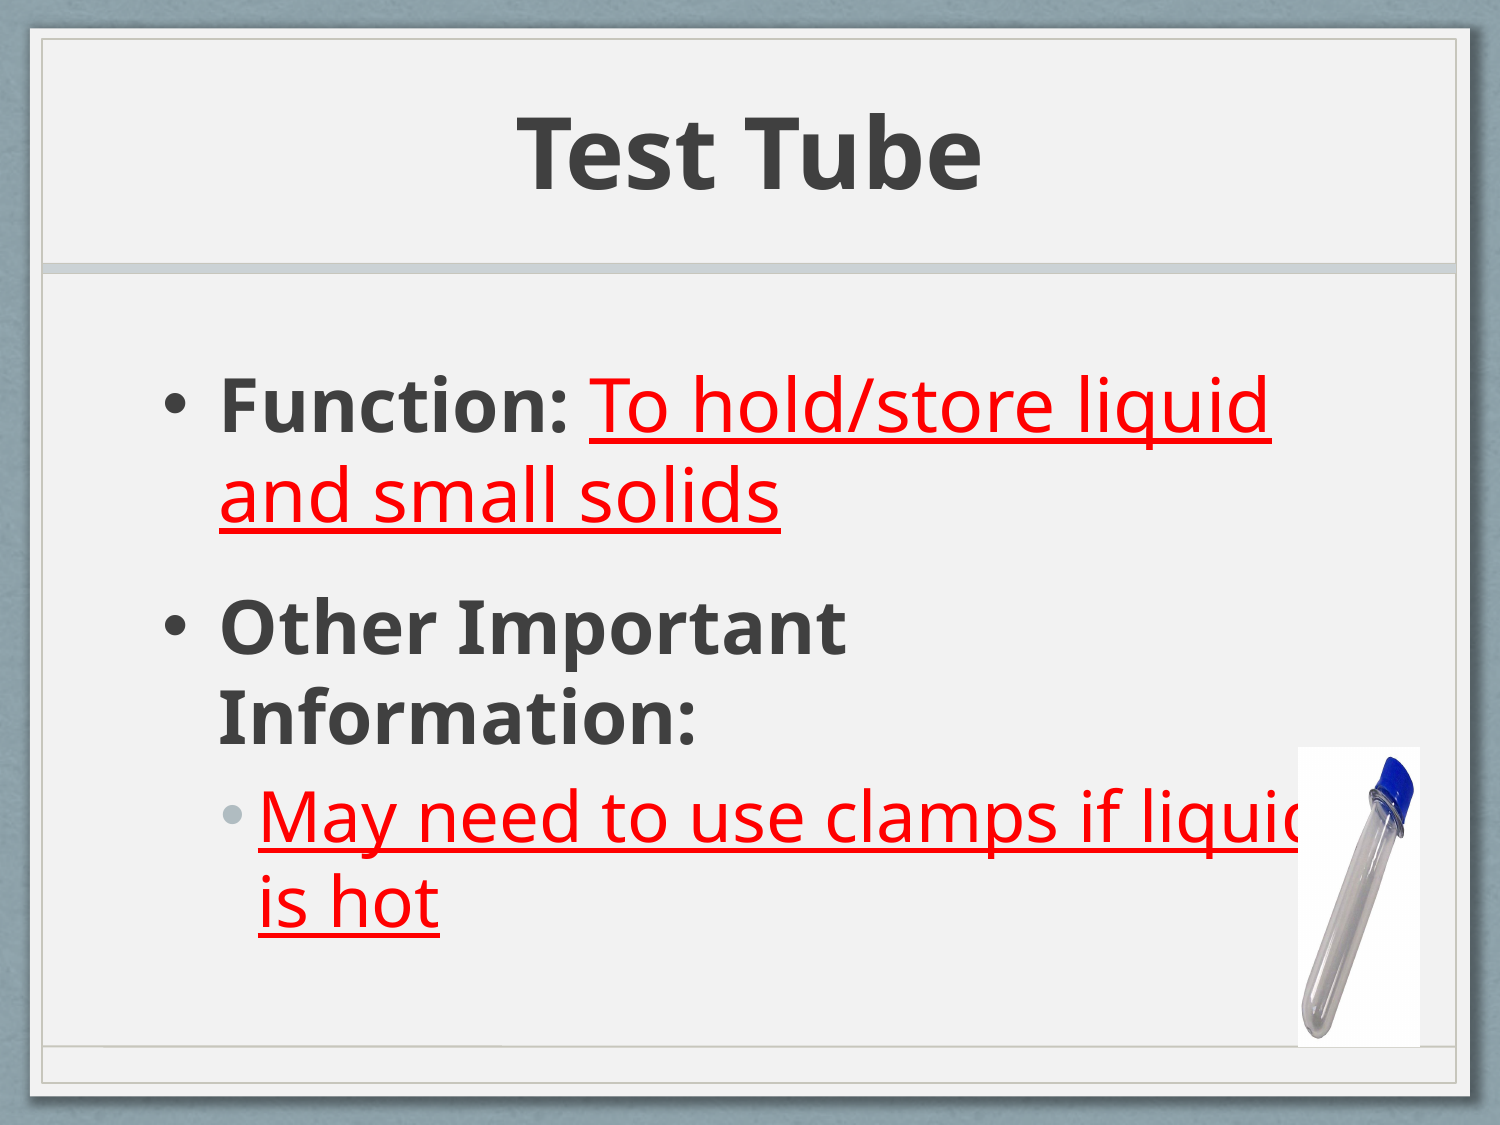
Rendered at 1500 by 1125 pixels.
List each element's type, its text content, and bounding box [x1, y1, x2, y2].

picture [1297, 746, 1420, 1048]
title Test Tube [147, 40, 1353, 260]
list Function: To hold/store liquid and small solids Other Important Information: May need to use clamps if liquid is hot [147, 350, 1353, 995]
